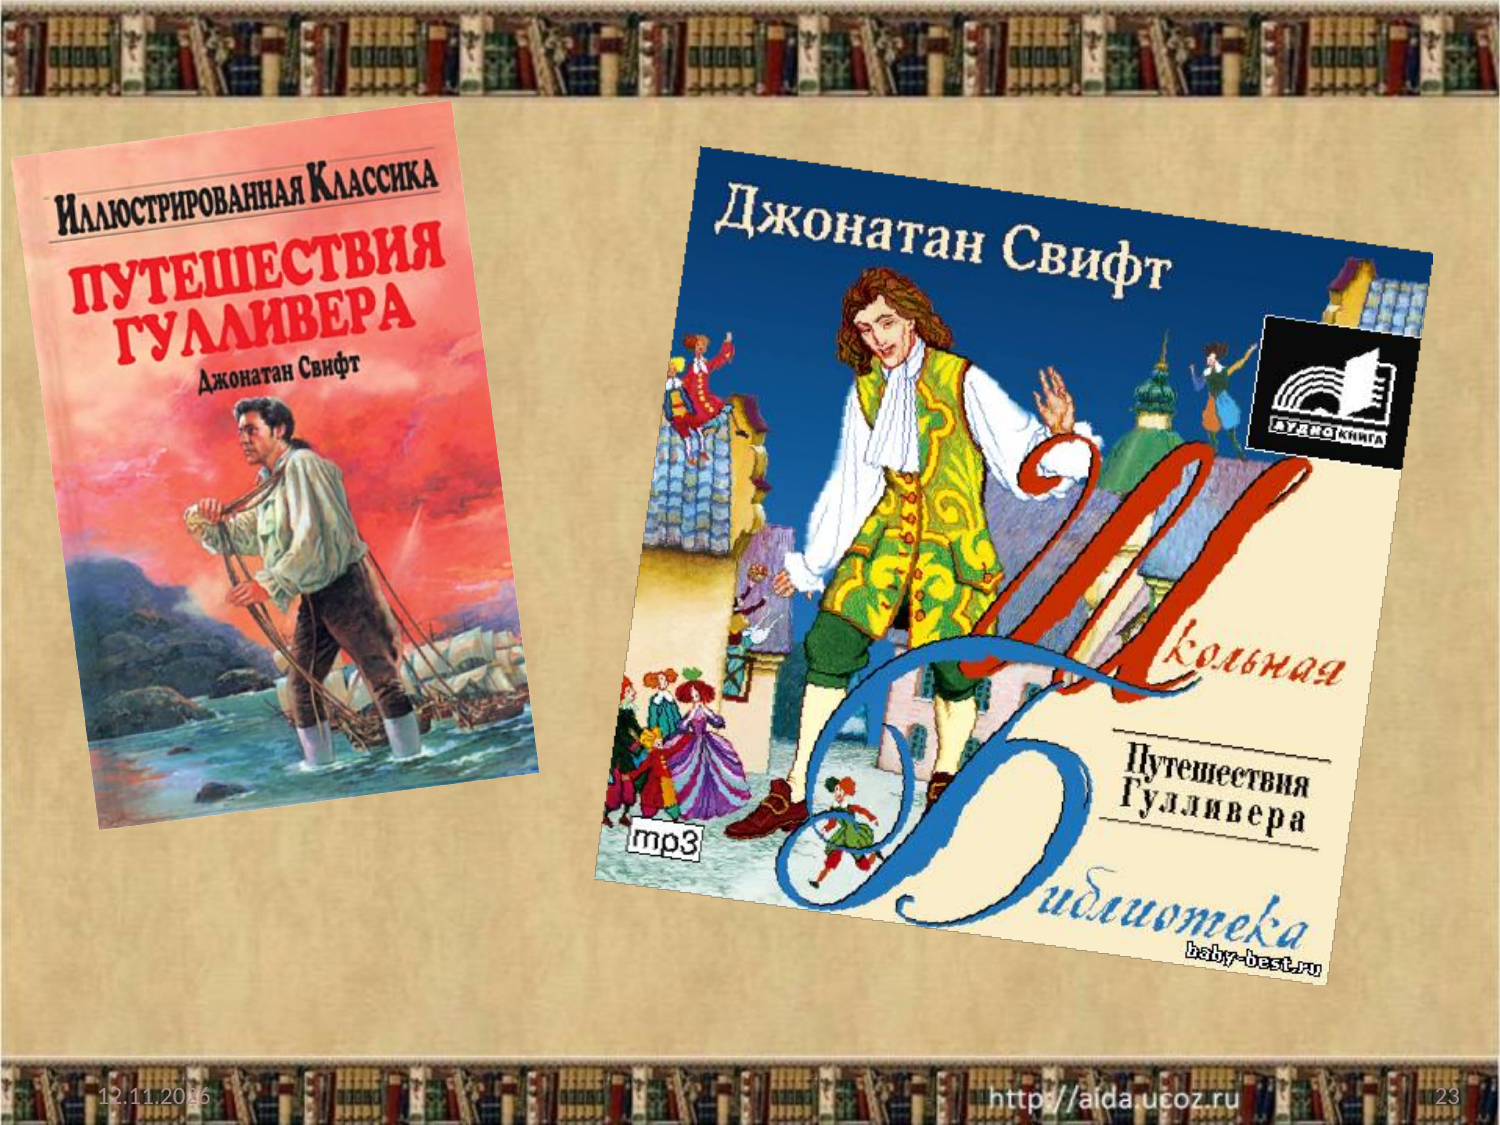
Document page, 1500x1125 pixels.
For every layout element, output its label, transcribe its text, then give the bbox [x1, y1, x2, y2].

text_box 23 [1125, 1065, 1475, 1125]
text_box 25.04.2020 [82, 1065, 432, 1125]
picture [0, 0, 1500, 1125]
